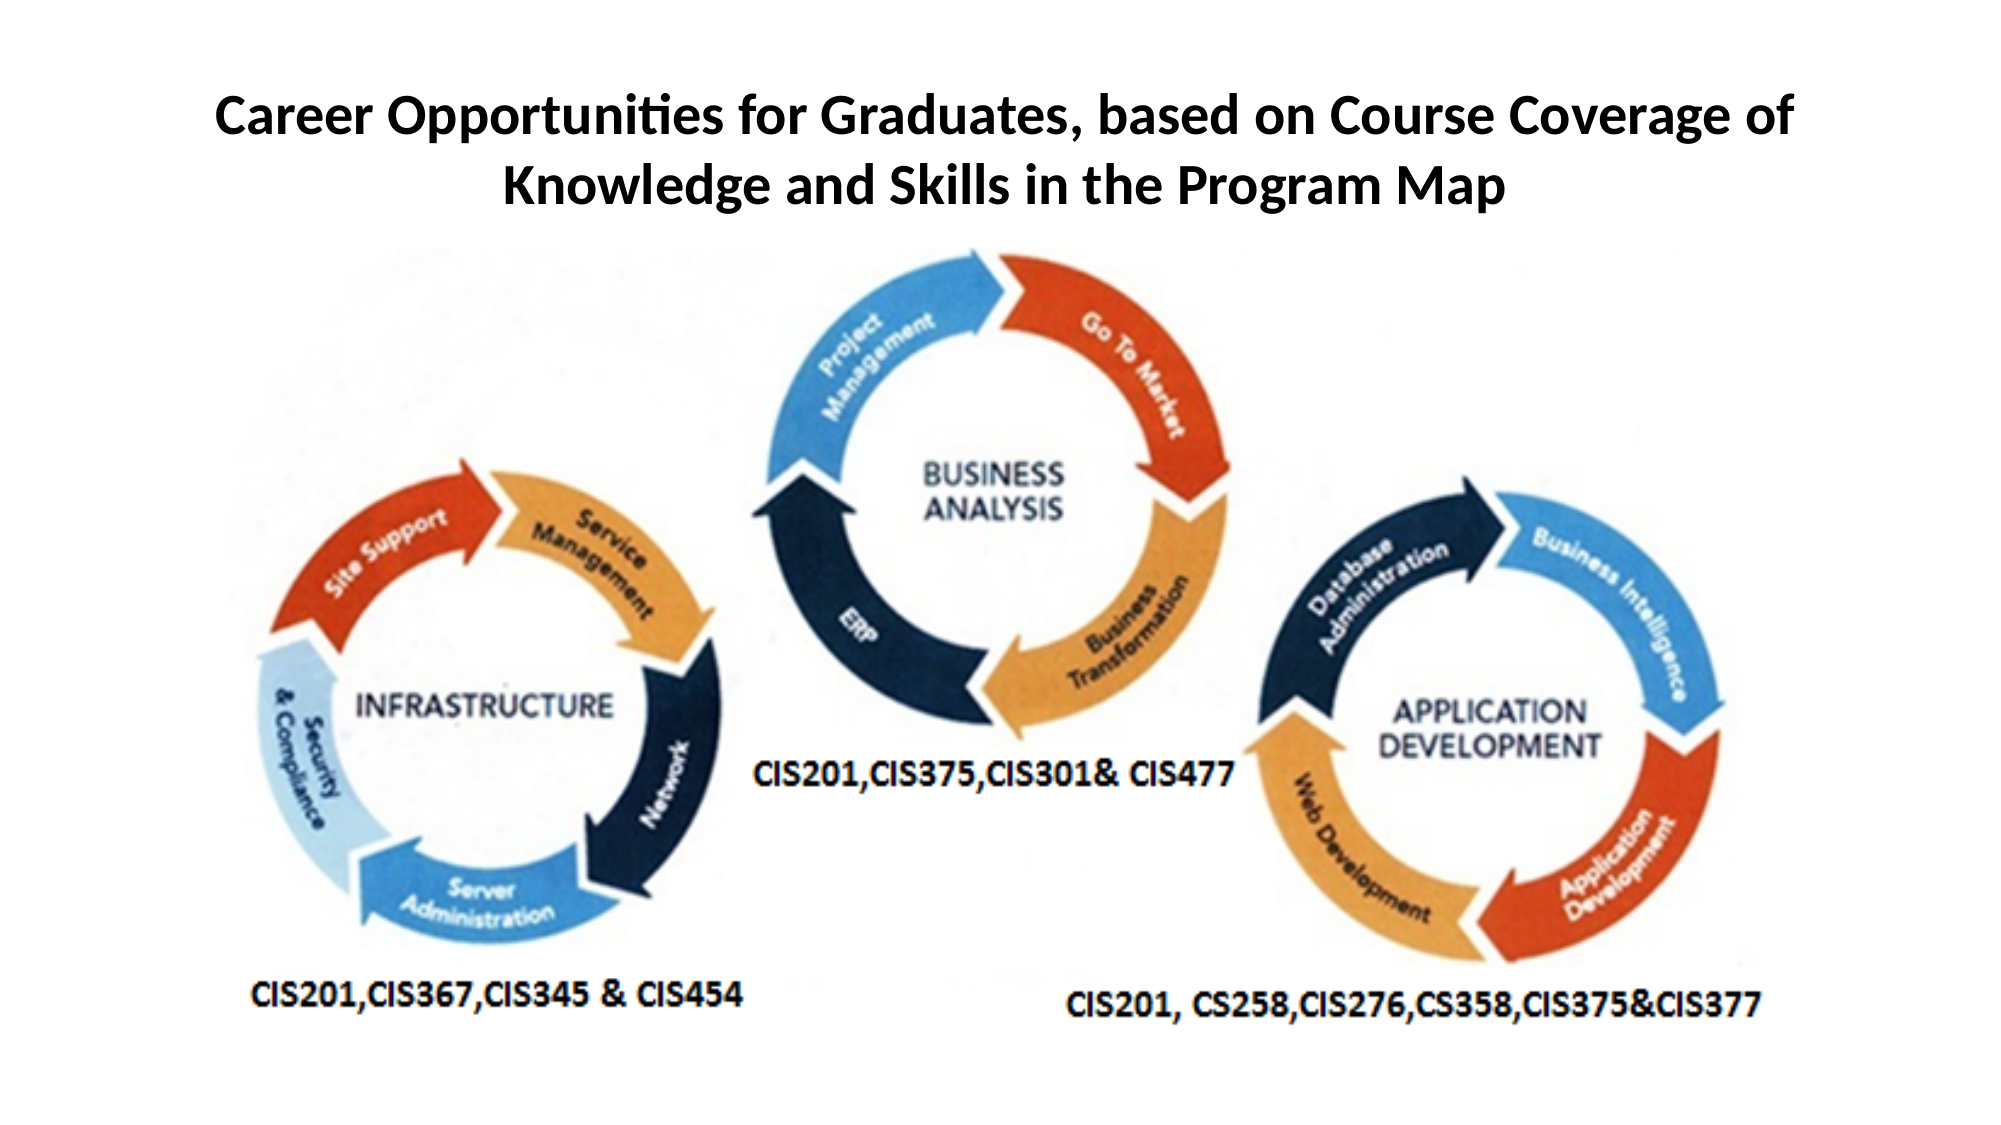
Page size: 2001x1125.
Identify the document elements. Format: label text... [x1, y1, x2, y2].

picture [222, 247, 1780, 1048]
text_box Career Opportunities for Graduates, based on Course Coverage of Knowledge and Skills in the Program Map [141, 68, 1869, 224]
